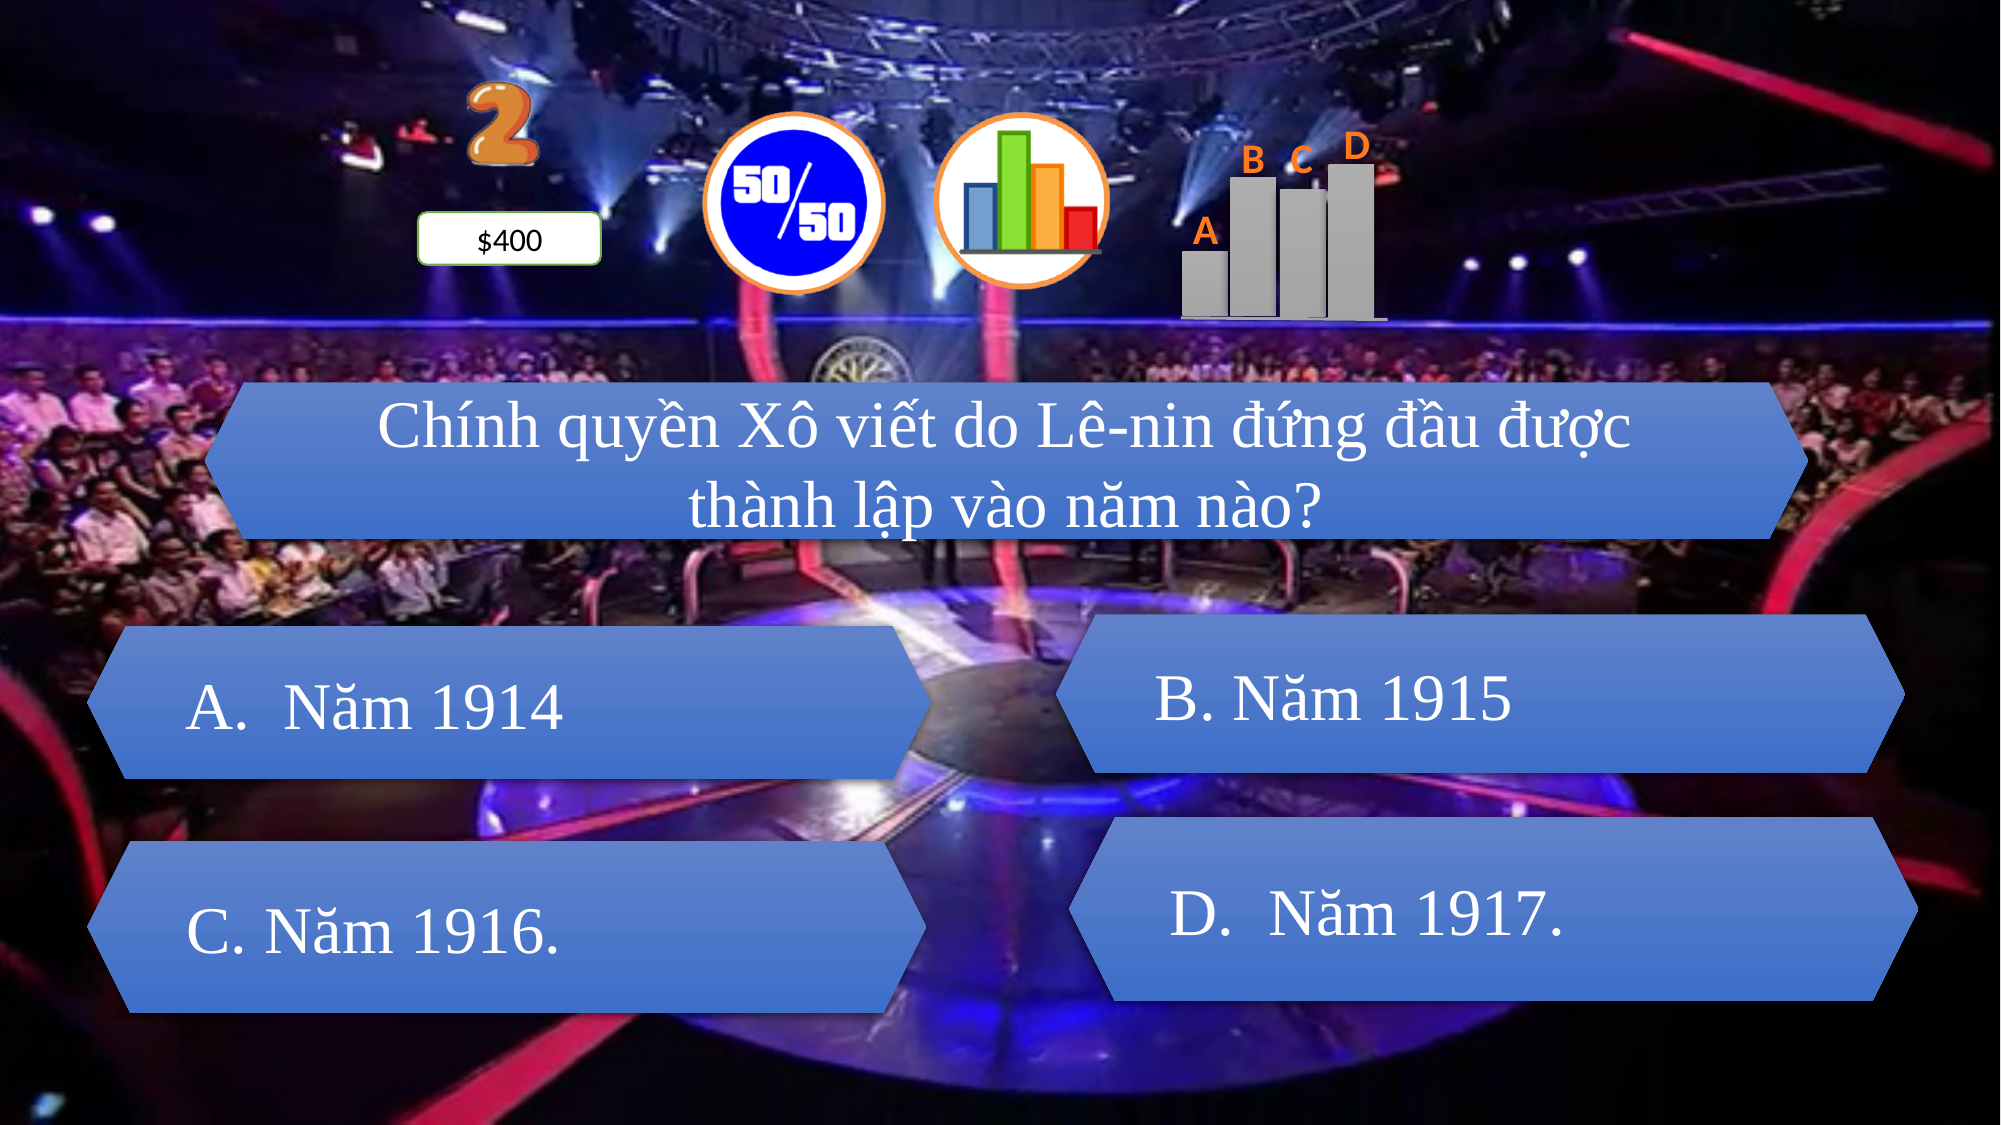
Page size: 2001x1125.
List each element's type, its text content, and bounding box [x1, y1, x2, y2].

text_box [1226, 134, 1274, 316]
text_box Chính quyền Xô viết do Lê-nin đứng đầu được thành lập vào năm nào? [204, 382, 1809, 540]
text_box A. Năm 1914 [87, 626, 931, 779]
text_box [1274, 130, 1328, 317]
text_box D. Năm 1917. [1069, 817, 1919, 1001]
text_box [1178, 220, 1226, 316]
text_box C. Năm 1916. [87, 840, 927, 1013]
text_box $400 [416, 211, 602, 266]
text_box B. Năm 1915 [1055, 614, 1906, 774]
picture [0, 0, 2001, 1125]
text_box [1328, 121, 1383, 317]
